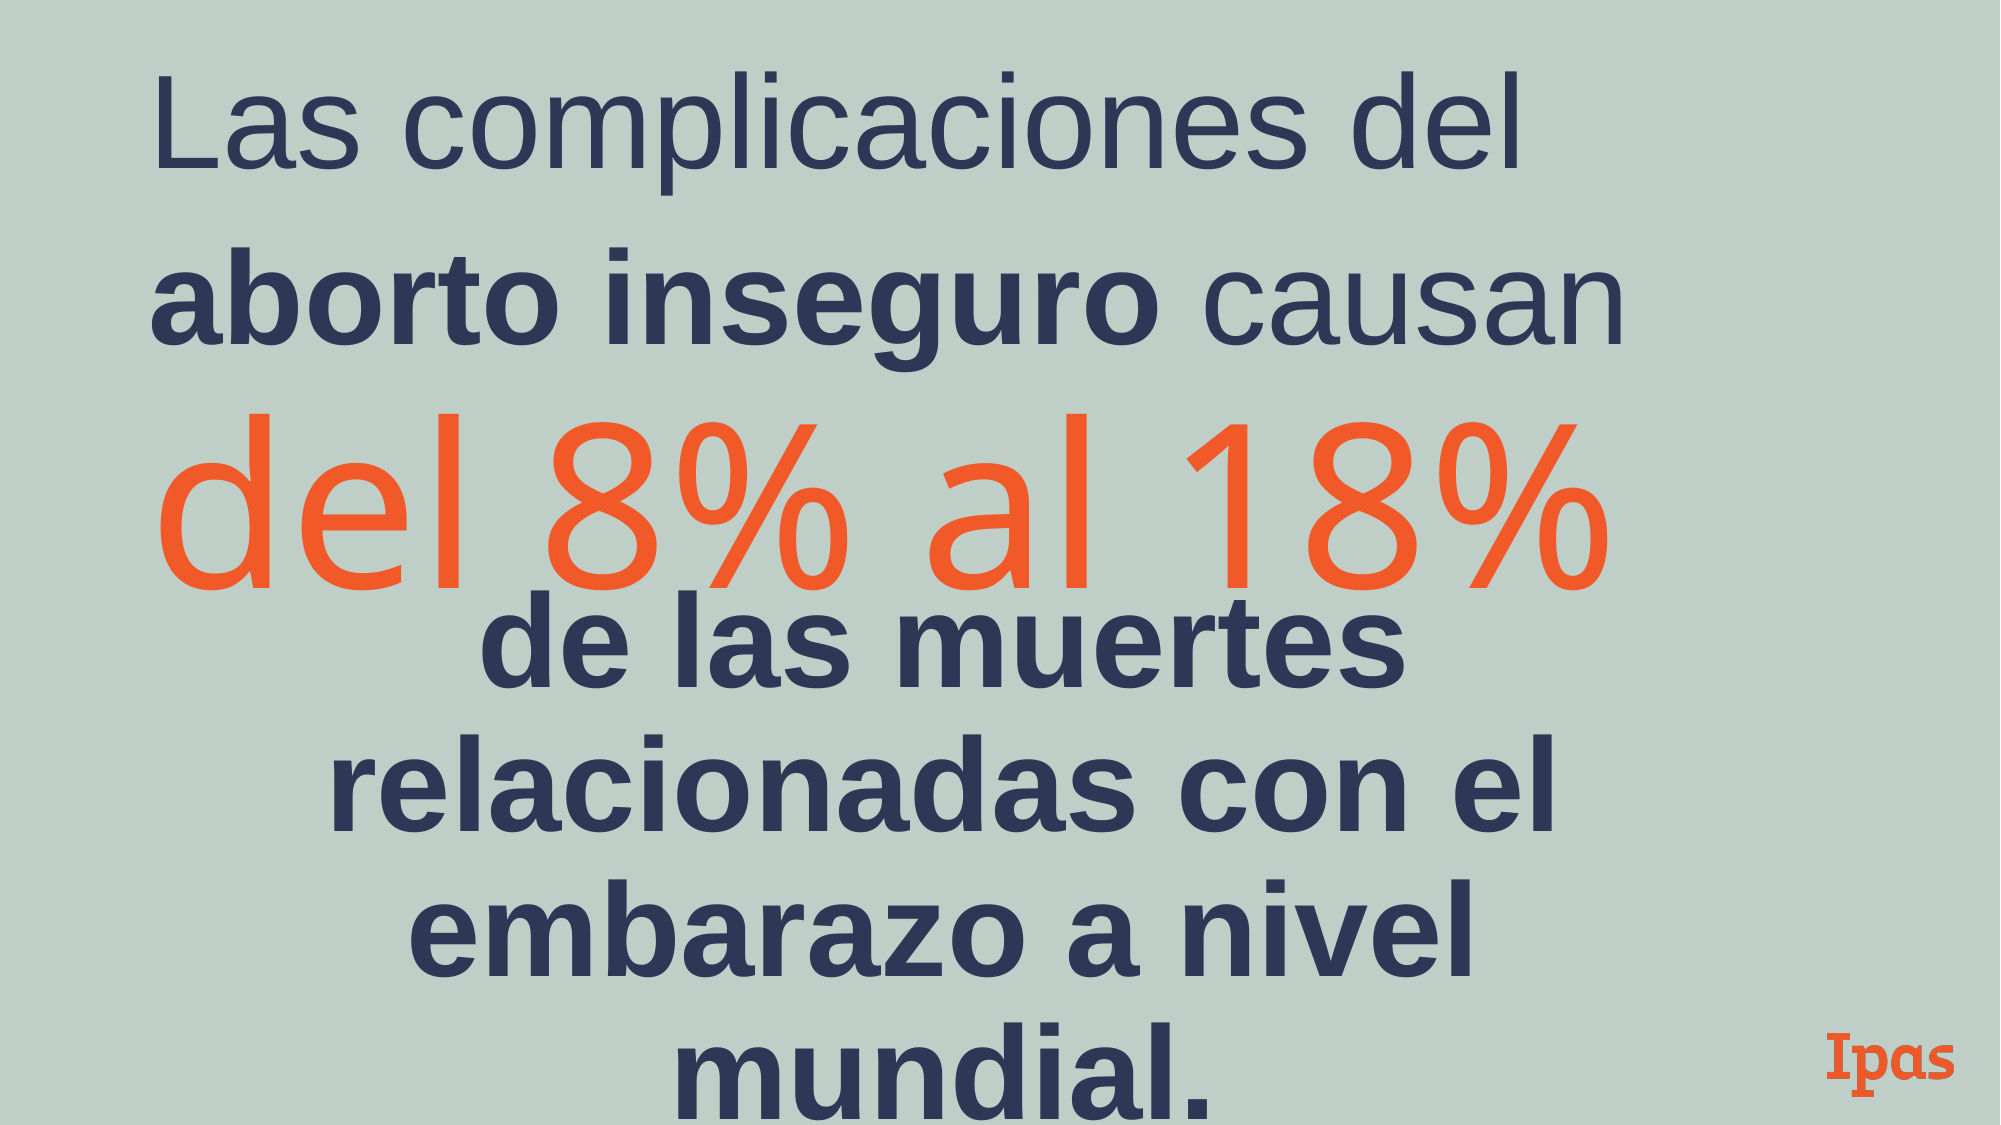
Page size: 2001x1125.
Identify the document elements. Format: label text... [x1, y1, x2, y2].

list de las muertes relacionadas con el embarazo a nivel mundial. [129, 648, 1758, 1074]
list del 8% al 18% [129, 175, 2000, 854]
text_box Las complicaciones del aborto inseguro causan [128, 28, 1758, 362]
picture [1827, 1033, 1954, 1097]
